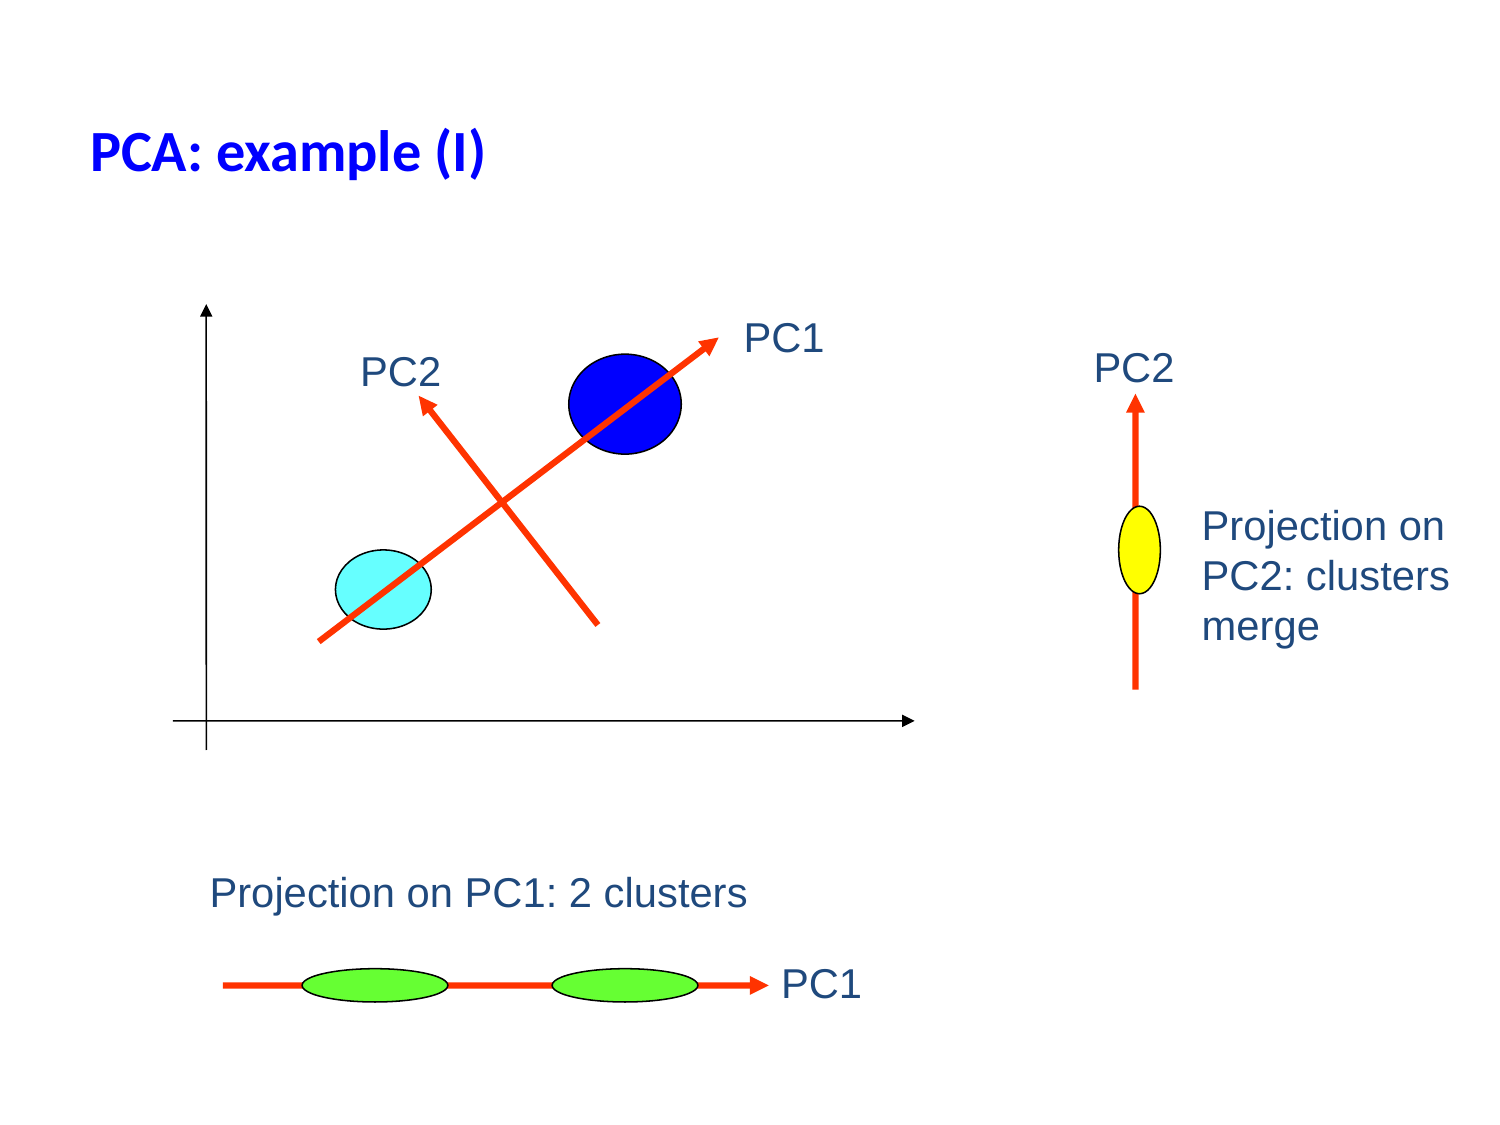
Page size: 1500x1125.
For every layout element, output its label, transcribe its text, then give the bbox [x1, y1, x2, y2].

text_box [350, 565, 432, 630]
text_box [698, 979, 766, 992]
text_box [172, 714, 915, 728]
text_box [585, 375, 682, 455]
text_box [502, 337, 719, 502]
text_box [1129, 398, 1142, 506]
text_box [302, 968, 448, 1002]
text_box [568, 354, 670, 439]
text_box [418, 395, 598, 626]
text_box Projection on PC2: clusters merge [1186, 491, 1472, 657]
text_box [200, 304, 213, 720]
text_box [552, 968, 698, 1002]
text_box PC1 [728, 303, 840, 369]
text_box PC1 [766, 949, 878, 1015]
text_box [1118, 506, 1161, 594]
text_box PC2 [345, 337, 457, 402]
text_box PC2 [1078, 333, 1190, 398]
text_box PCA: example (I) [74, 88, 1425, 207]
text_box Projection on PC1: 2 clusters [194, 858, 763, 923]
text_box [335, 549, 420, 618]
